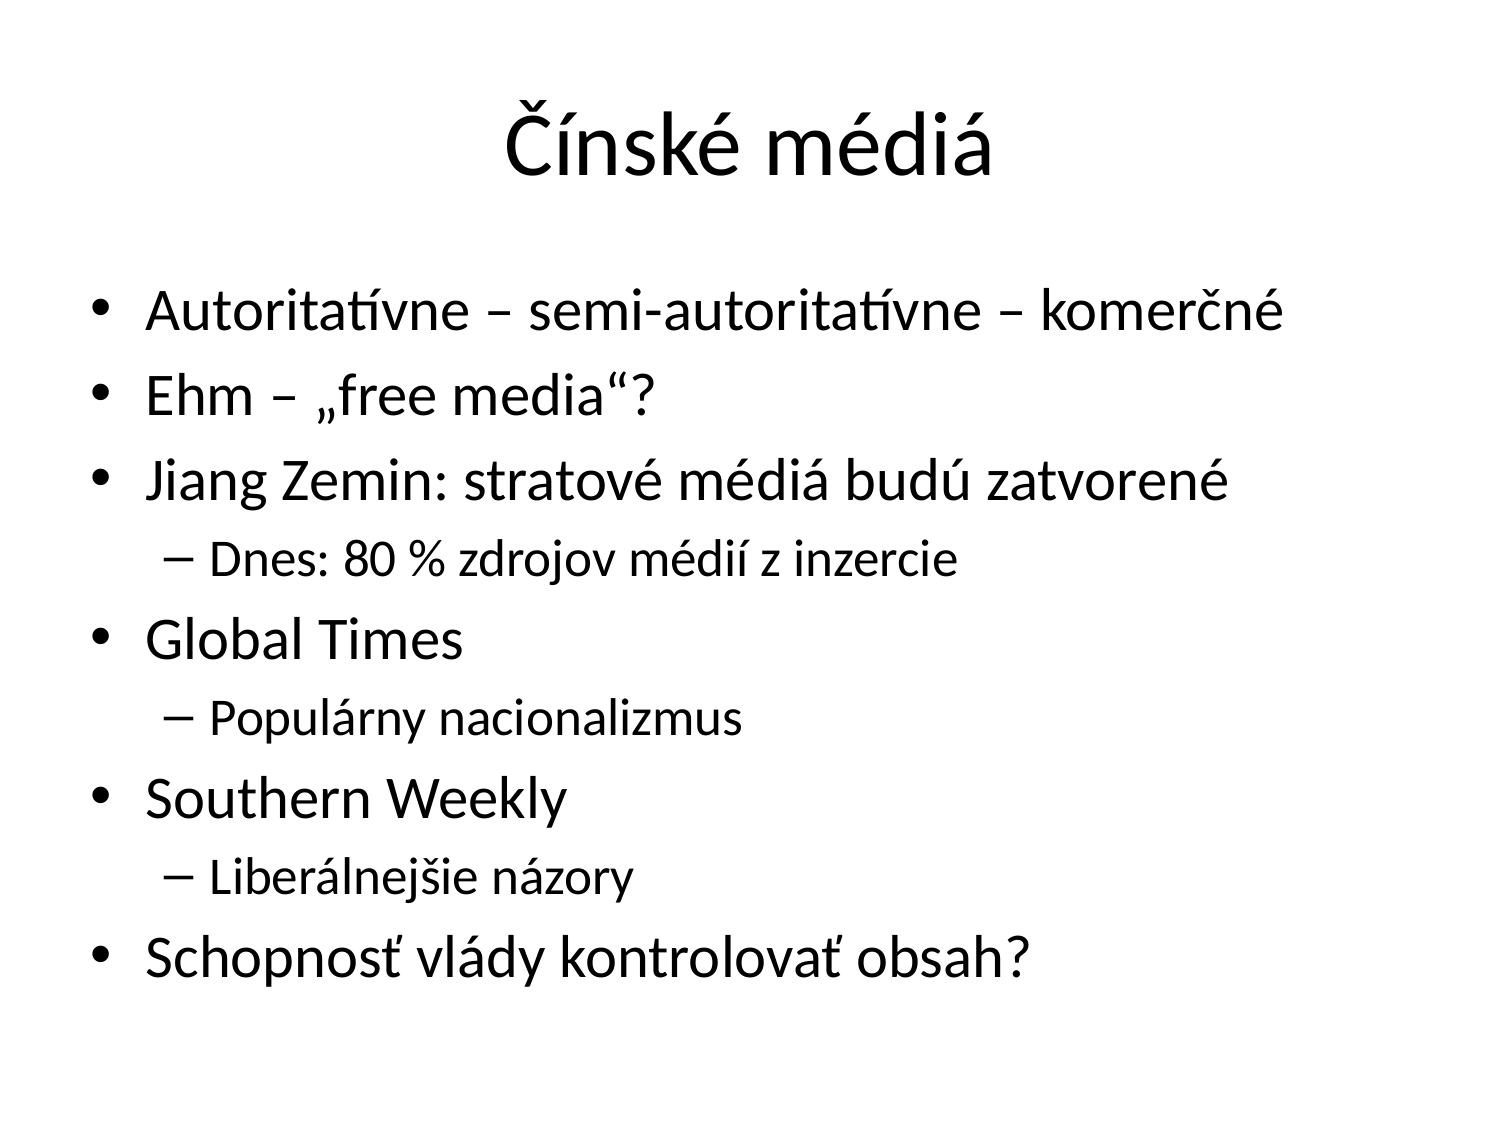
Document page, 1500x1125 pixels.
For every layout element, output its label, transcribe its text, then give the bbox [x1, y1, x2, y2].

title Čínské médiá [75, 45, 1425, 233]
list Autoritatívne – semi-autoritatívne – komerčné Ehm – „free media“? Jiang Zemin: stratové médiá budú zatvorené Dnes: 80 % zdrojov médií z inzercie Global Times Populárny nacionalizmus Southern Weekly Liberálnejšie názory Schopnosť vlády kontrolovať obsah? [75, 262, 1425, 1005]
